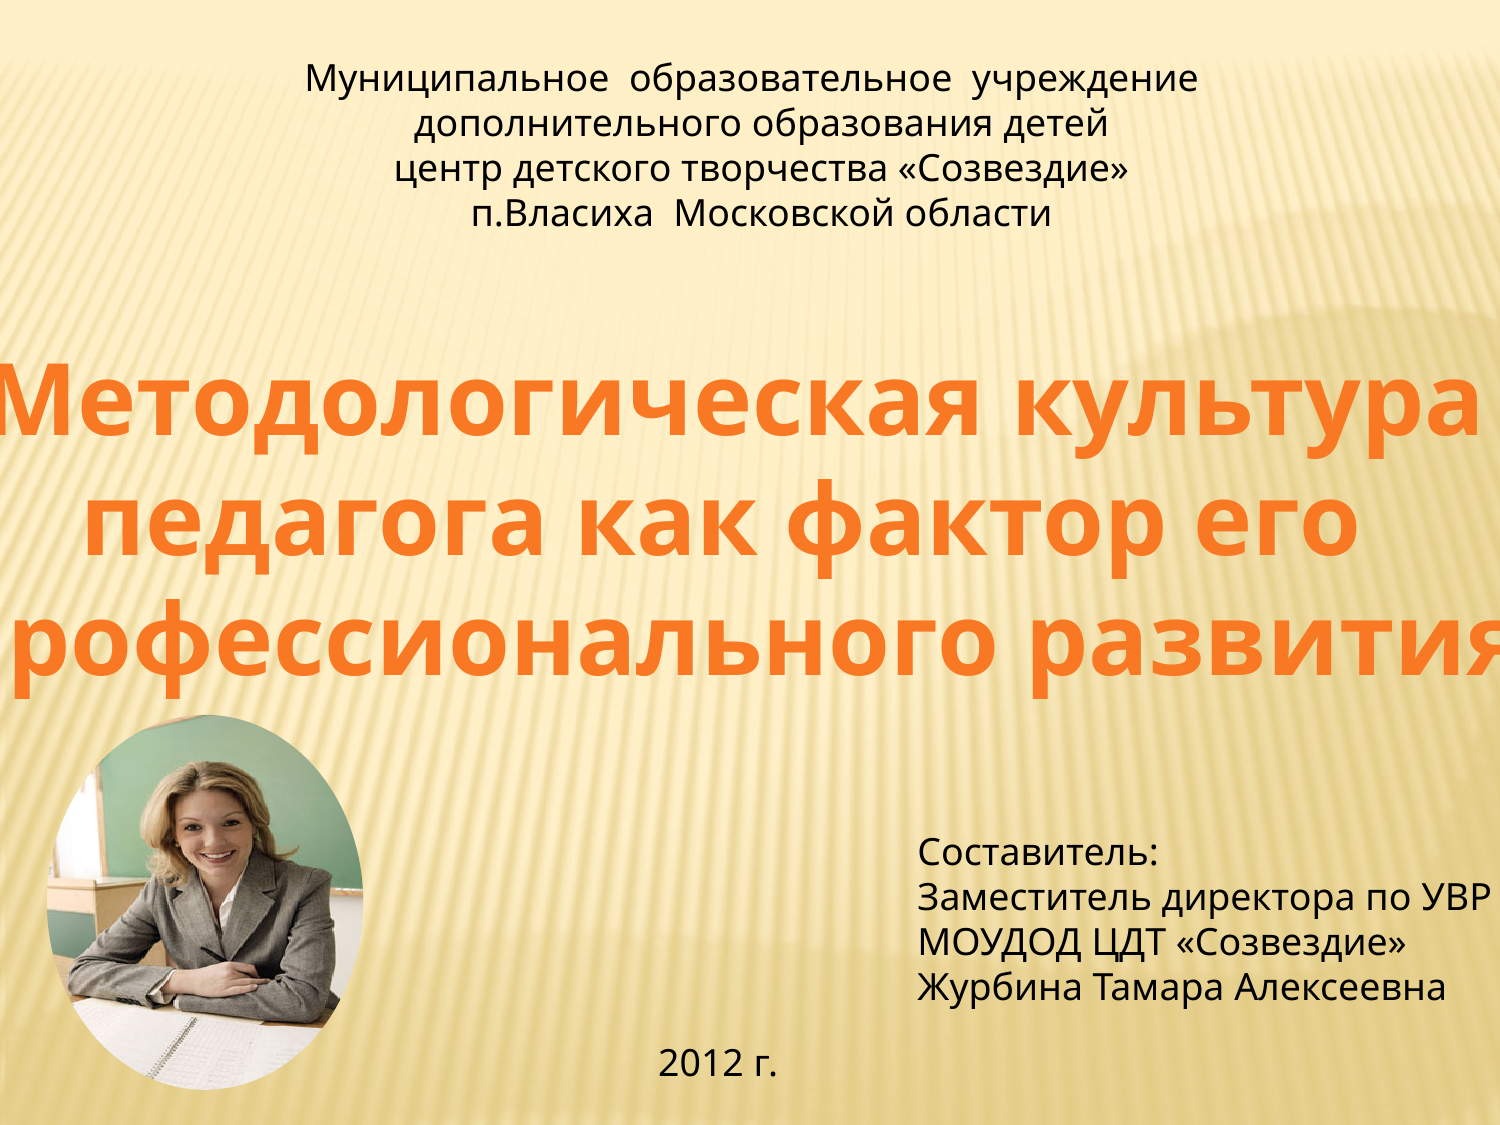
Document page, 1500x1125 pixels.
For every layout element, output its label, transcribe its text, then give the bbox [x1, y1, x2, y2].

text_box Методологическая культура педагога как фактор его профессионального развития [0, 328, 1500, 703]
picture [46, 714, 364, 1091]
text_box 2012 г. [643, 1031, 793, 1091]
text_box Составитель: Заместитель директора по УВР МОУДОД ЦДТ «Созвездие» Журбина Тамара Алексеевна [902, 820, 1500, 1015]
text_box Муниципальное образовательное учреждение дополнительного образования детей центр детского творчества «Созвездие» п.Власиха Московской области [58, 46, 1465, 242]
